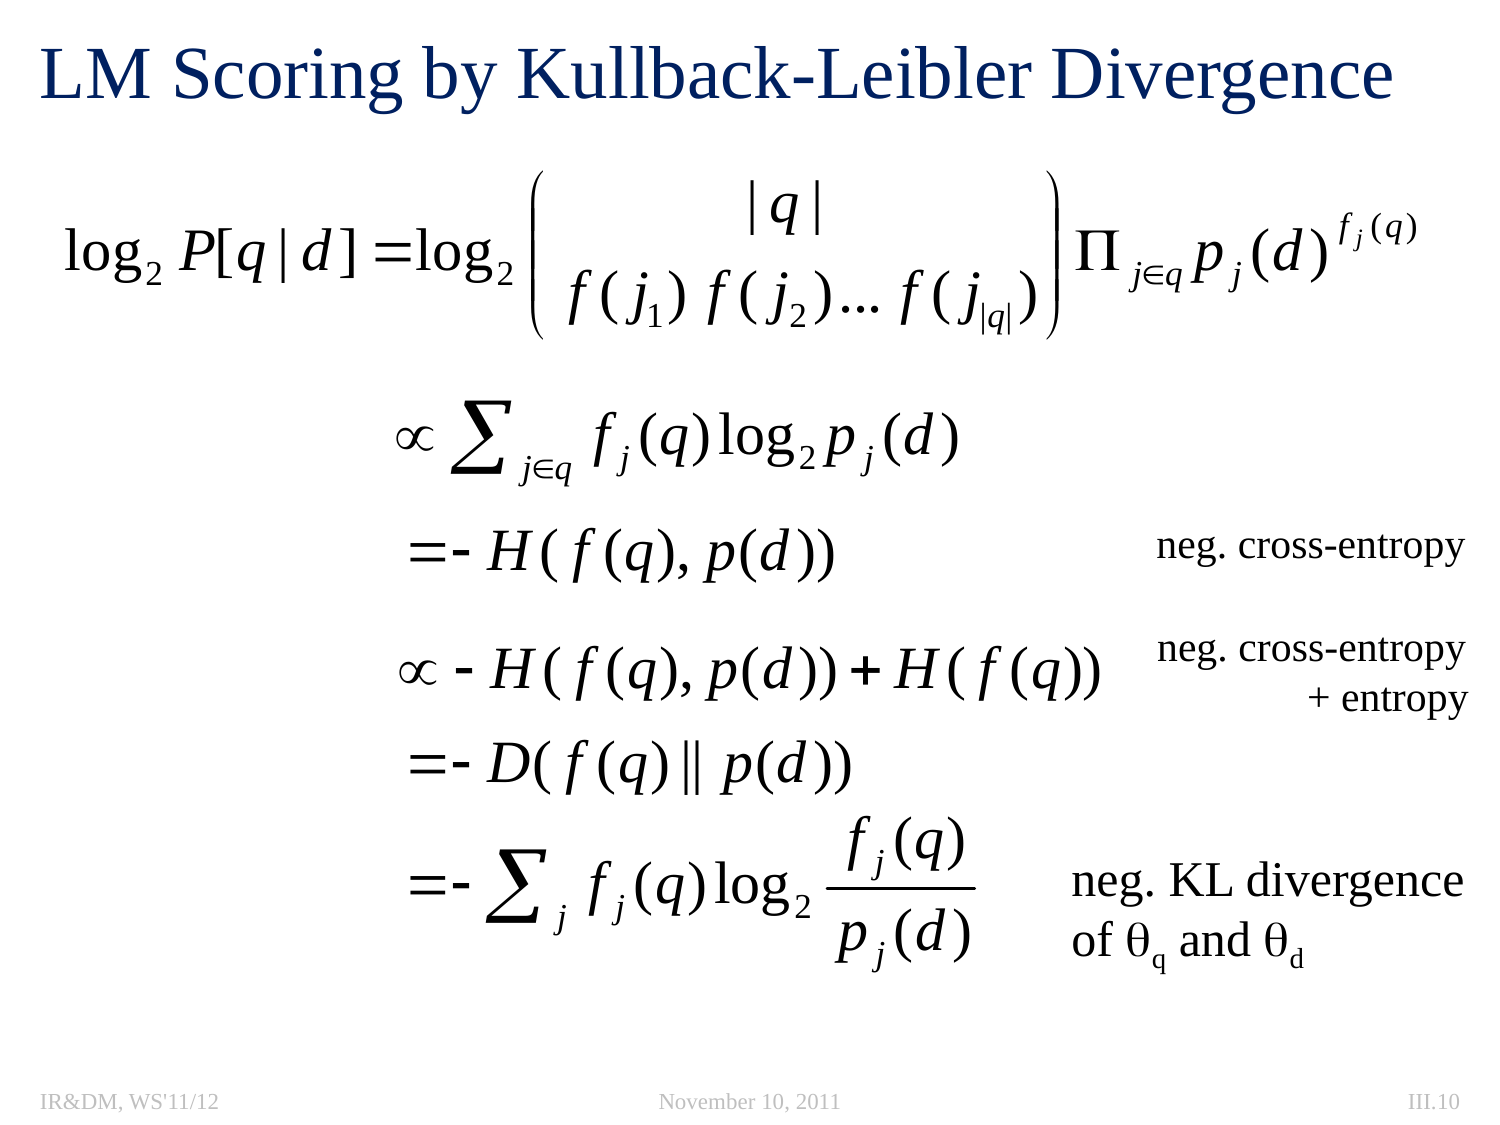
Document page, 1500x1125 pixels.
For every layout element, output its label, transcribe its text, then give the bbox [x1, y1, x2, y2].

text_box neg. cross-entropy [1141, 509, 1481, 575]
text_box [395, 727, 866, 798]
title LM Scoring by Kullback-Leibler Divergence [24, 12, 1475, 125]
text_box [390, 632, 1116, 714]
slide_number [575, 1074, 925, 1125]
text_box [56, 160, 1429, 351]
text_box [387, 389, 973, 500]
slide_number III.10 [1149, 1074, 1475, 1125]
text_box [395, 515, 846, 596]
text_box neg. KL divergence of q and d [1056, 846, 1480, 977]
footer IR&DM, WS'11/12 [24, 1074, 475, 1125]
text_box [395, 798, 986, 984]
text_box neg. cross-entropy + entropy [1142, 612, 1484, 728]
